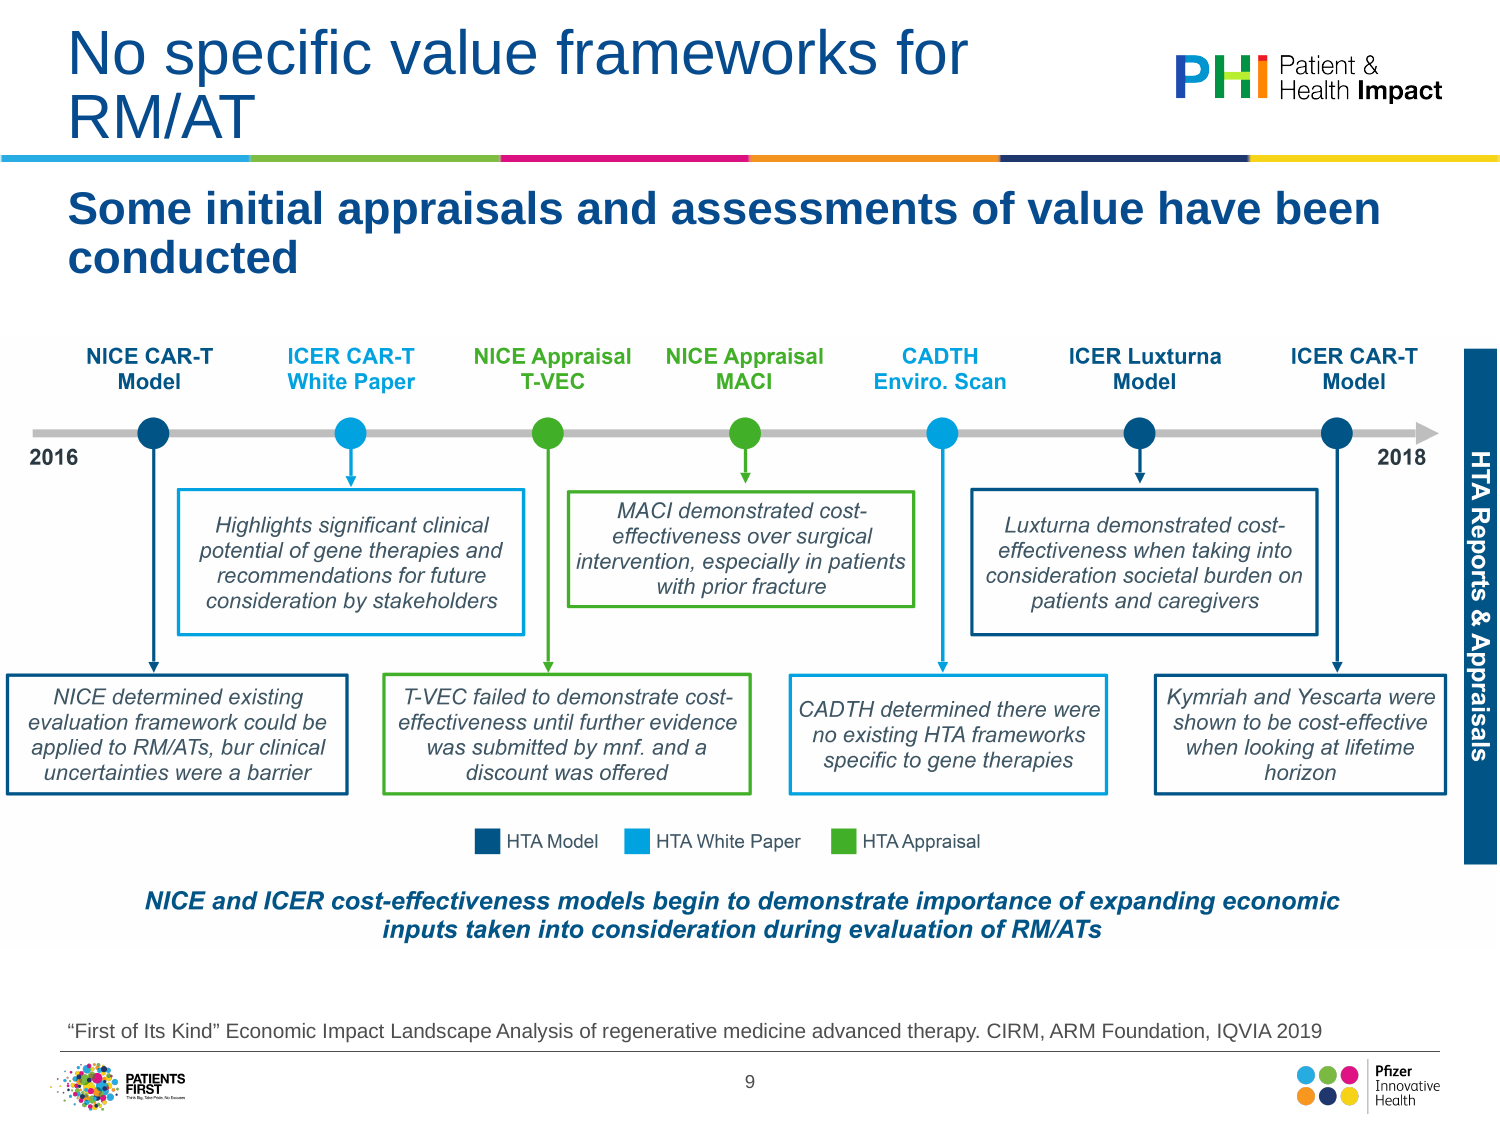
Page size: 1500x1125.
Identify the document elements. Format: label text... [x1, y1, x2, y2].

picture [50, 1063, 185, 1111]
picture [1297, 1059, 1440, 1114]
list “First of Its Kind” Economic Impact Landscape Analysis of regenerative medicine advanced therapy. CIRM, ARM Foundation, IQVIA 2019 [52, 975, 1440, 1044]
picture [1176, 55, 1442, 104]
title No specific value frameworks for RM/AT [52, 8, 1172, 159]
list Some initial appraisals and assessments of value have been conducted [52, 177, 1440, 243]
picture [0, 155, 1500, 162]
picture [0, 337, 1497, 948]
